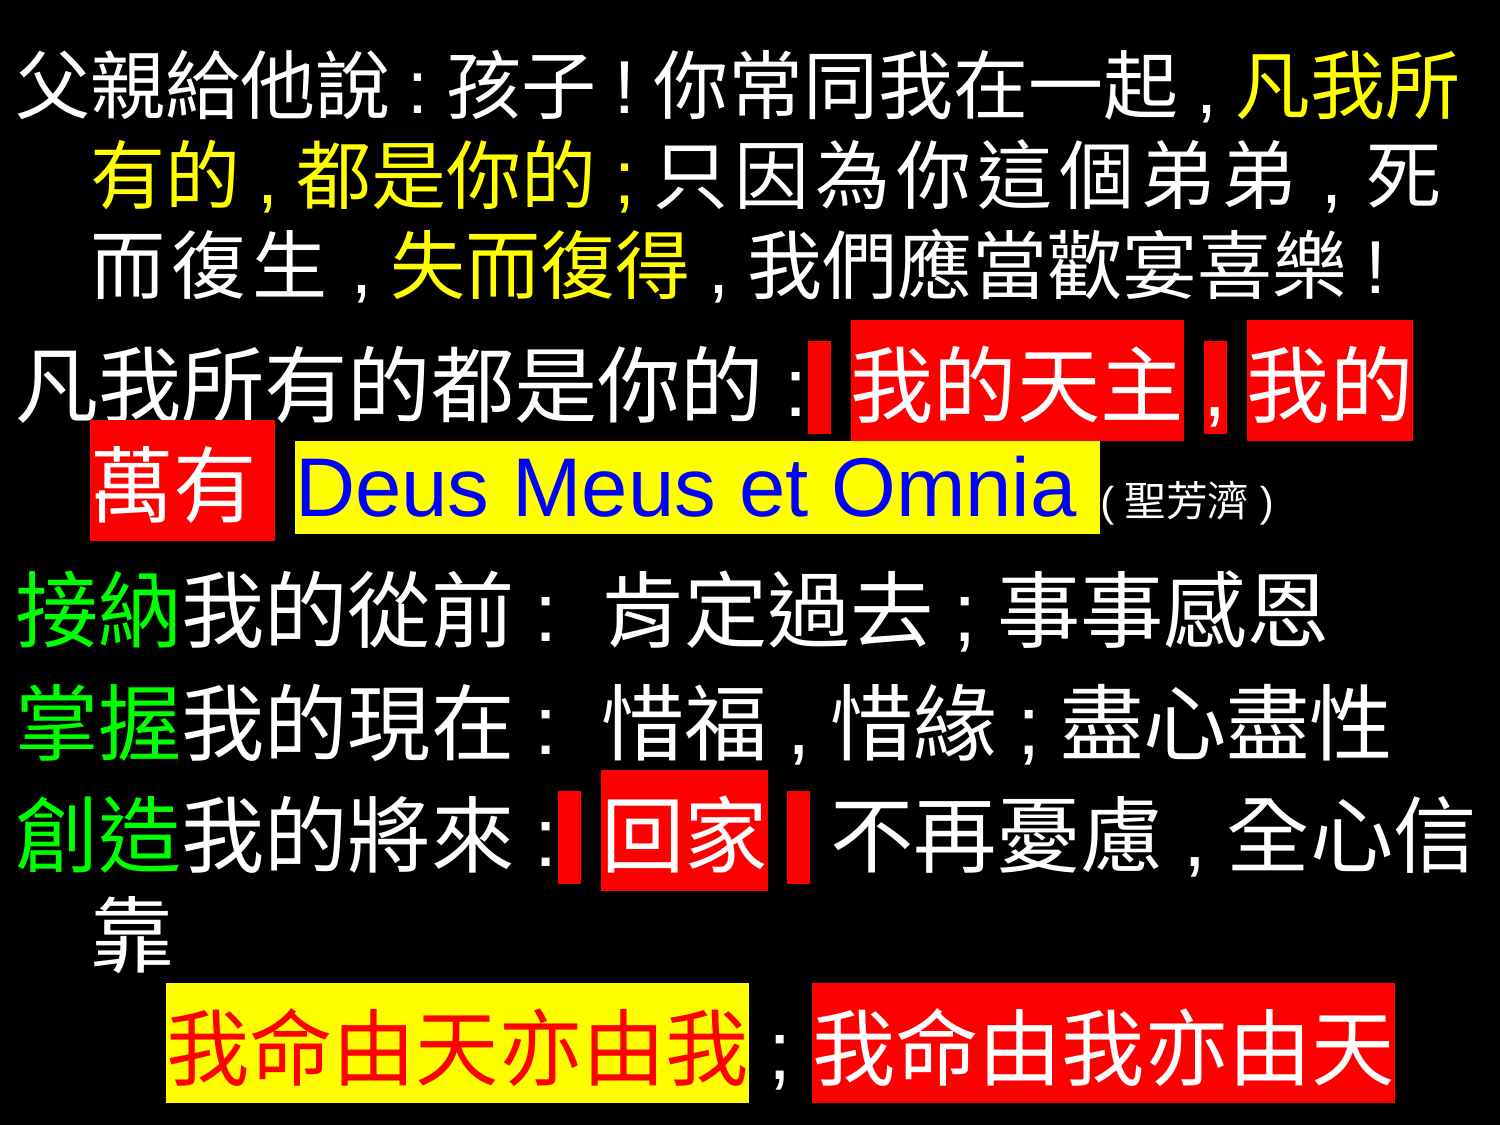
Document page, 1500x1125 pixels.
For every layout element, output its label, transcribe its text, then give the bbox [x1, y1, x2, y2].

subtitle 父親給他說:孩子!你常同我在一起,凡我所有的,都是你的;只因為你這個弟弟,死而復生,失而復得,我們應當歡宴喜樂! 凡我所有的都是你的:!我的天主,我的萬有 Deus Meus et Omnia (聖芳濟) 接納我的從前: 肯定過去;事事感恩 掌握我的現在: 惜福,惜緣;盡心盡性 創造我的將來:!回家!不再憂慮,全心信靠 我命由天亦由我;我命由我亦由天 [0, 30, 1500, 1125]
